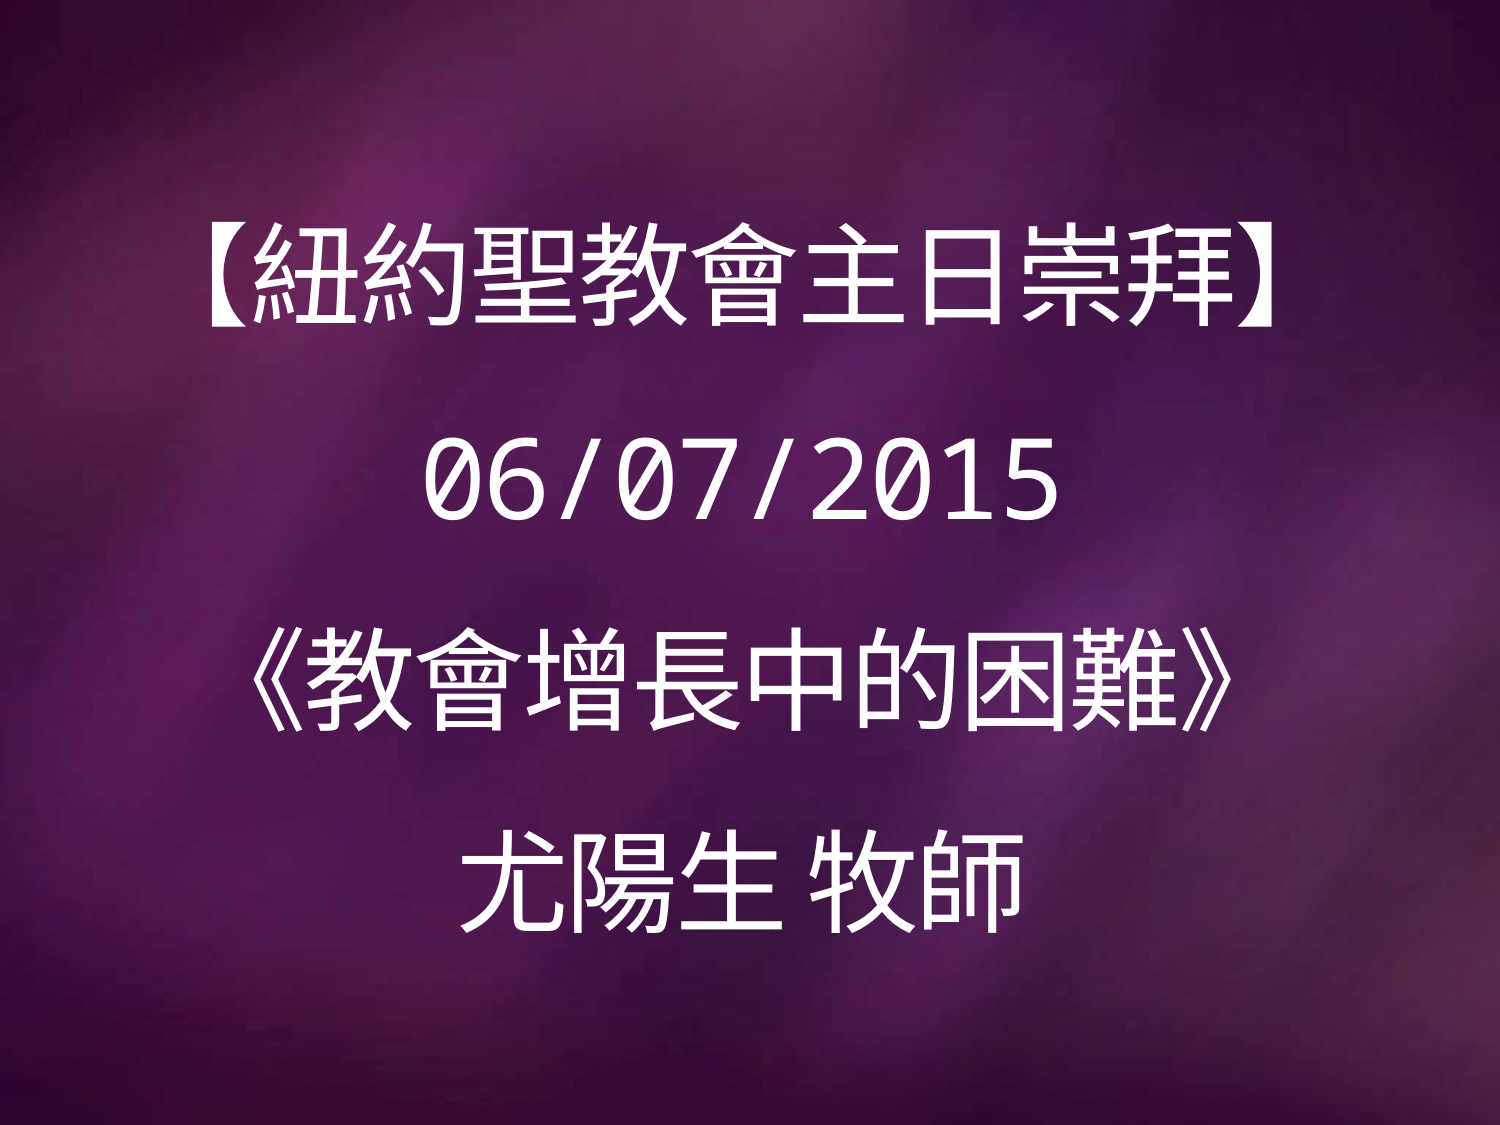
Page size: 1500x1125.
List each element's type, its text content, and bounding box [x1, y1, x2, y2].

picture [0, 0, 1500, 1125]
title 【紐約聖教會主日崇拜】 06/07/2015 《教會增長中的困難》 尤陽生 牧師 [112, 137, 1373, 925]
